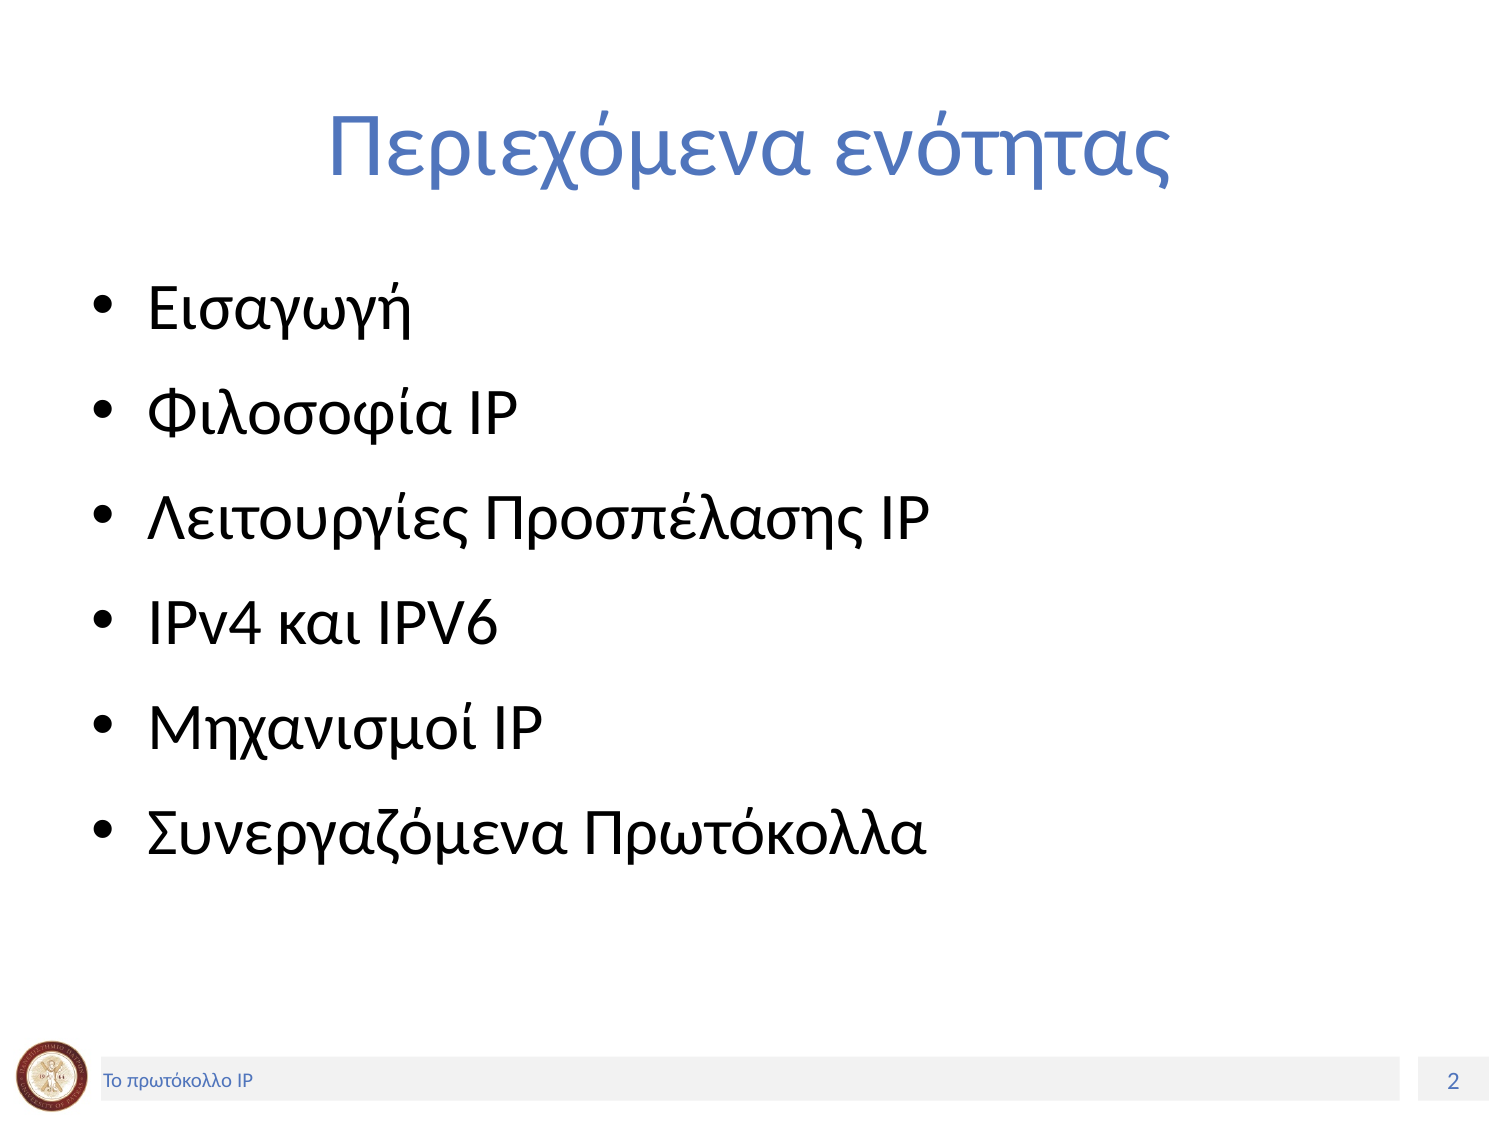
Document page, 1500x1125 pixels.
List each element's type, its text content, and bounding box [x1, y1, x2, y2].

title Περιεχόμενα ενότητας [75, 45, 1425, 233]
list Εισαγωγή Φιλοσοφία IP Λειτουργίες Προσπέλασης IP IPv4 και IPV6 Μηχανισμοί IP Συνεργαζόμενα Πρωτόκολλα [76, 255, 1427, 998]
picture [2, 1027, 101, 1125]
